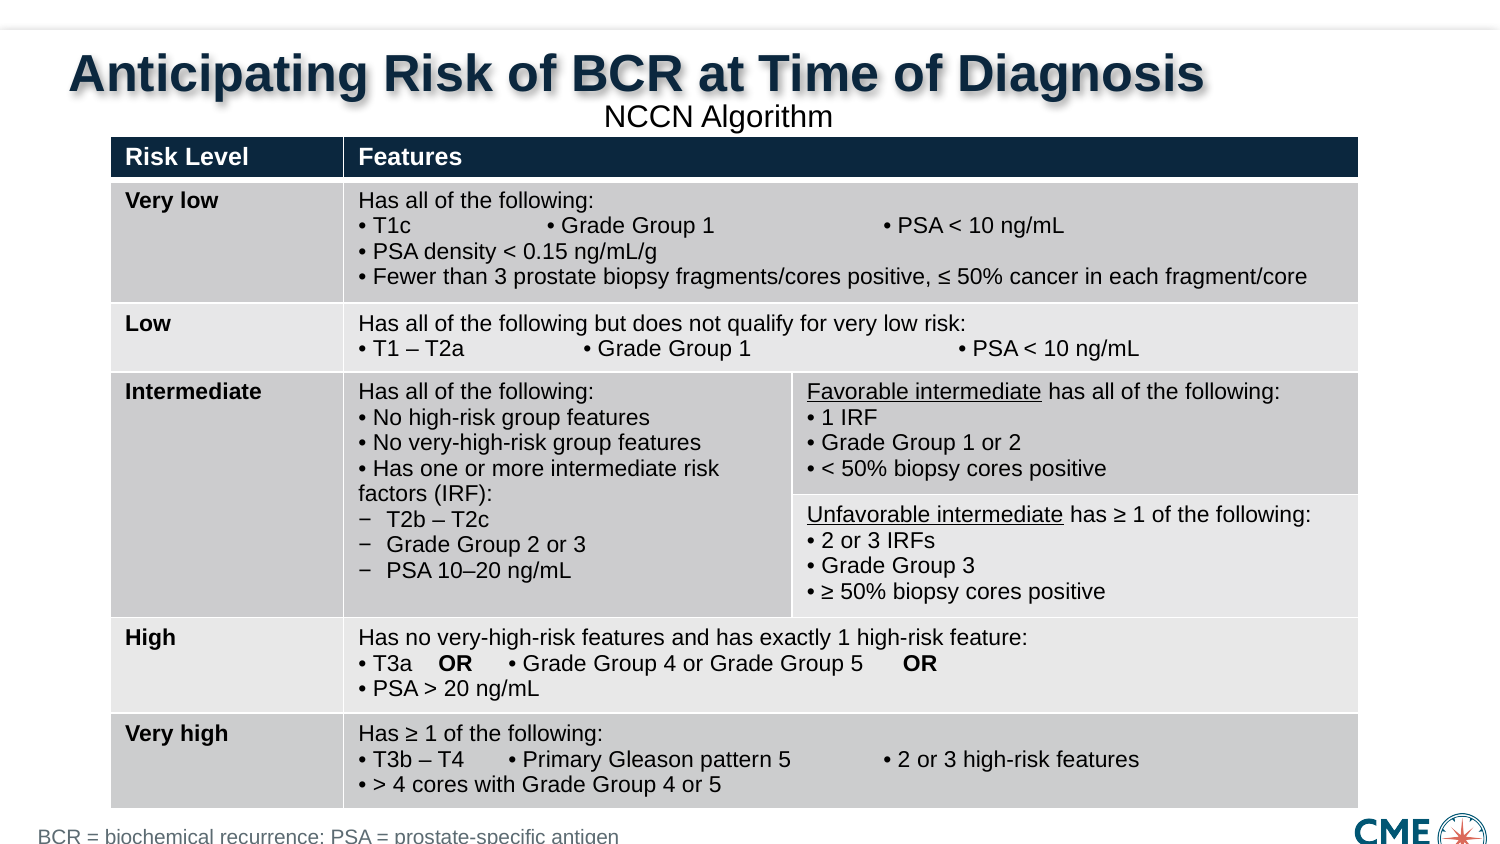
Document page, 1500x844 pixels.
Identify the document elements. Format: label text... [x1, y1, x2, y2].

table_cell Has all of the following: • No high-risk group features • No very-high-risk group features • Has one or more intermediate risk factors (IRF): T2b – T2c Grade Group 2 or 3 PSA 10–20 ng/mL [344, 373, 791, 617]
table_cell Favorable intermediate has all of the following: • 1 IRF • Grade Group 1 or 2 • < 50% biopsy cores positive [793, 373, 1358, 494]
list BCR = biochemical recurrence; PSA = prostate-specific antigen [0, 819, 1500, 844]
picture [1334, 813, 1454, 819]
title Anticipating Risk of BCR at Time of Diagnosis [68, 41, 1500, 111]
table_cell Has no very-high-risk features and has exactly 1 high-risk feature: • T3a OR • Grade Group 4 or Grade Group 5 OR • PSA > 20 ng/mL [344, 618, 1358, 712]
table_cell High [111, 618, 343, 712]
text_box NCCN Algorithm [603, 94, 1309, 132]
table_cell Very high [111, 714, 343, 808]
picture [1470, 813, 1487, 819]
table_header Features [344, 137, 1358, 177]
table_cell Intermediate [111, 373, 343, 617]
table_header Risk Level [111, 137, 343, 177]
table_cell Low [111, 304, 343, 371]
table_cell Very low [111, 183, 343, 302]
table_cell Has ≥ 1 of the following: • T3b – T4 • Primary Gleason pattern 5 • 2 or 3 high-risk features • > 4 cores with Grade Group 4 or 5 [344, 714, 1358, 808]
table_cell Has all of the following but does not qualify for very low risk: • T1 – T2a • Grade Group 1 • PSA < 10 ng/mL [344, 304, 1358, 371]
table_cell Unfavorable intermediate has ≥ 1 of the following: • 2 or 3 IRFs • Grade Group 3 • ≥ 50% biopsy cores positive [793, 495, 1358, 617]
table_cell Has all of the following: • T1c • Grade Group 1 • PSA < 10 ng/mL • PSA density < 0.15 ng/mL/g • Fewer than 3 prostate biopsy fragments/cores positive, ≤ 50% cancer in each fragment/core [344, 183, 1358, 302]
